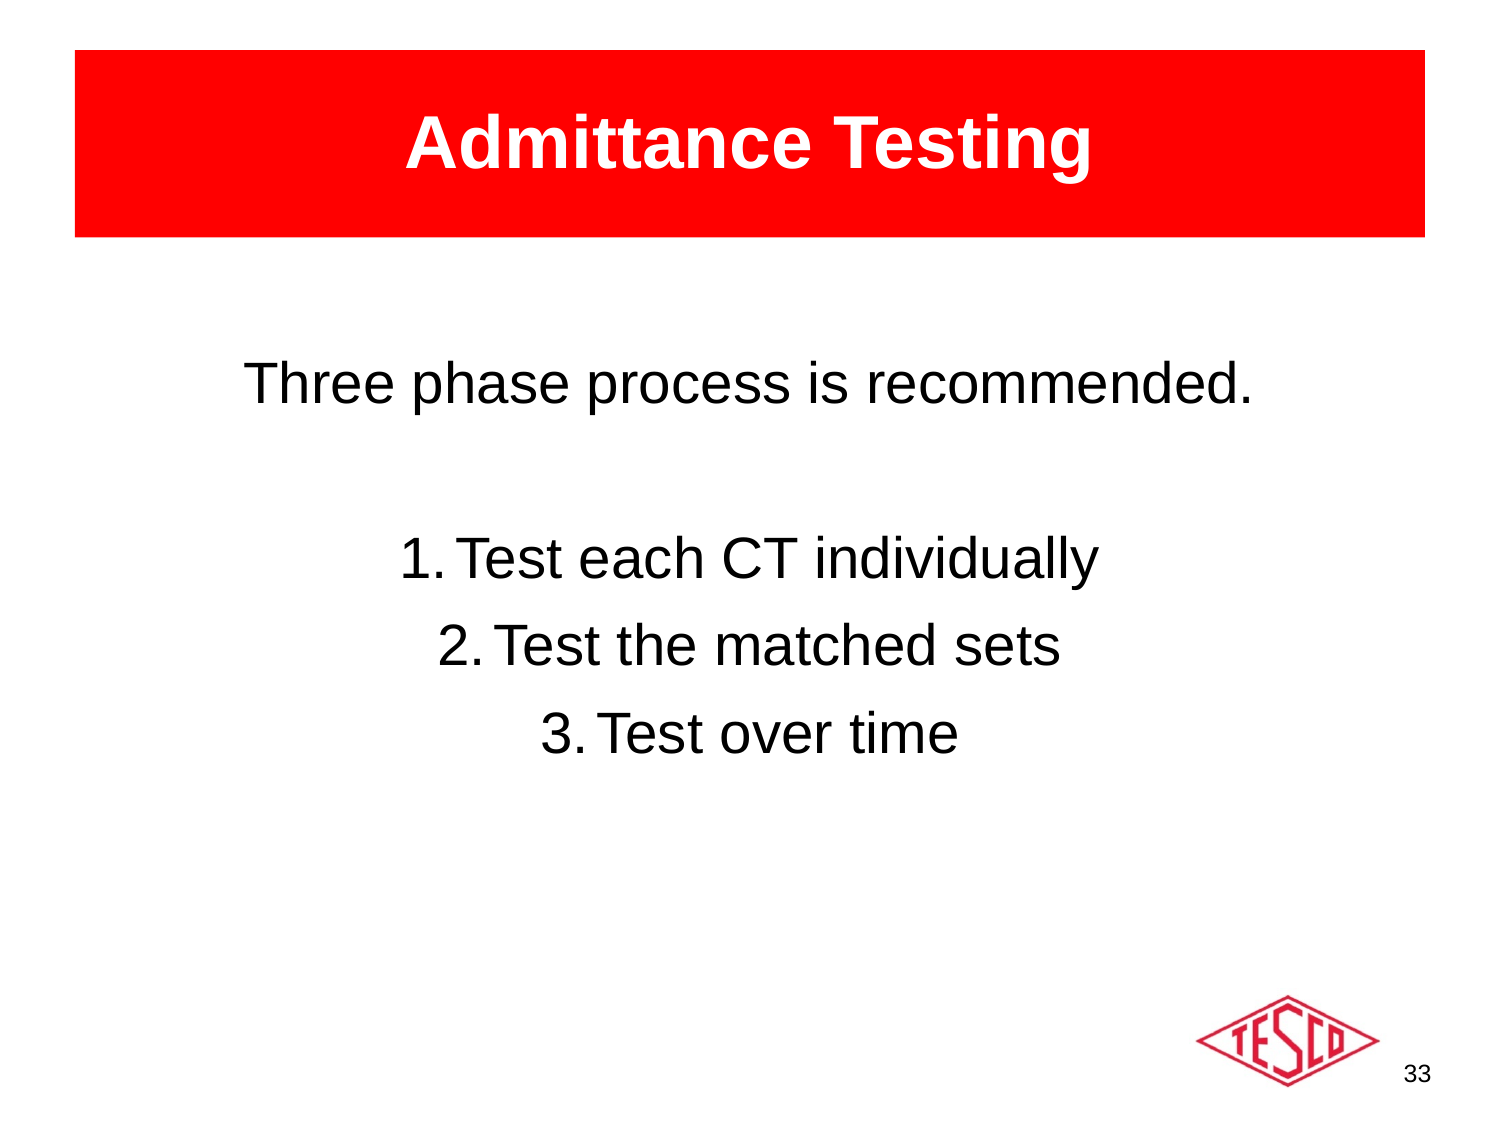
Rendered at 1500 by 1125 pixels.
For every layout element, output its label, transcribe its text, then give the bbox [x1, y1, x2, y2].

title Admittance Testing [75, 45, 1425, 233]
text_box Three phase process is recommended. Test each CT individually Test the matched sets Test over time [0, 337, 1500, 773]
picture [1189, 988, 1390, 1092]
